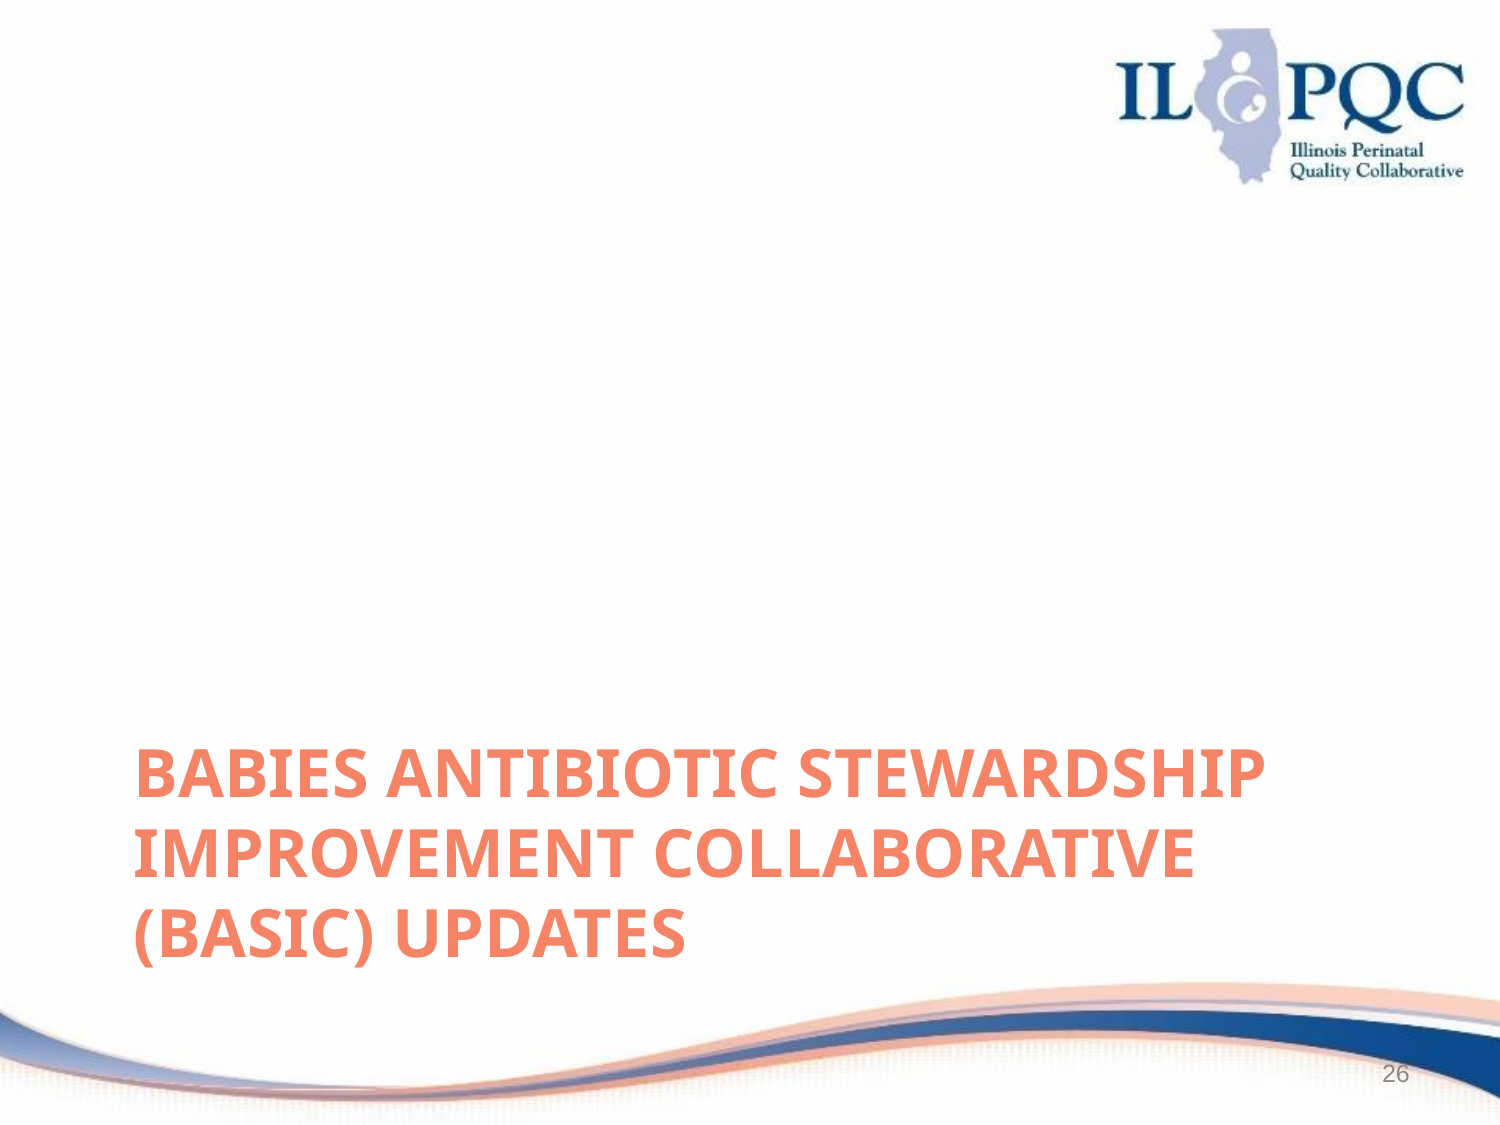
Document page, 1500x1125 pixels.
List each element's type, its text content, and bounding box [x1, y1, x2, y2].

title Babies antibiotic stewardship improvement collaborative (BASIC) Updates [118, 722, 1394, 947]
picture [0, 0, 1500, 1125]
slide_number 26 [1074, 1042, 1425, 1103]
